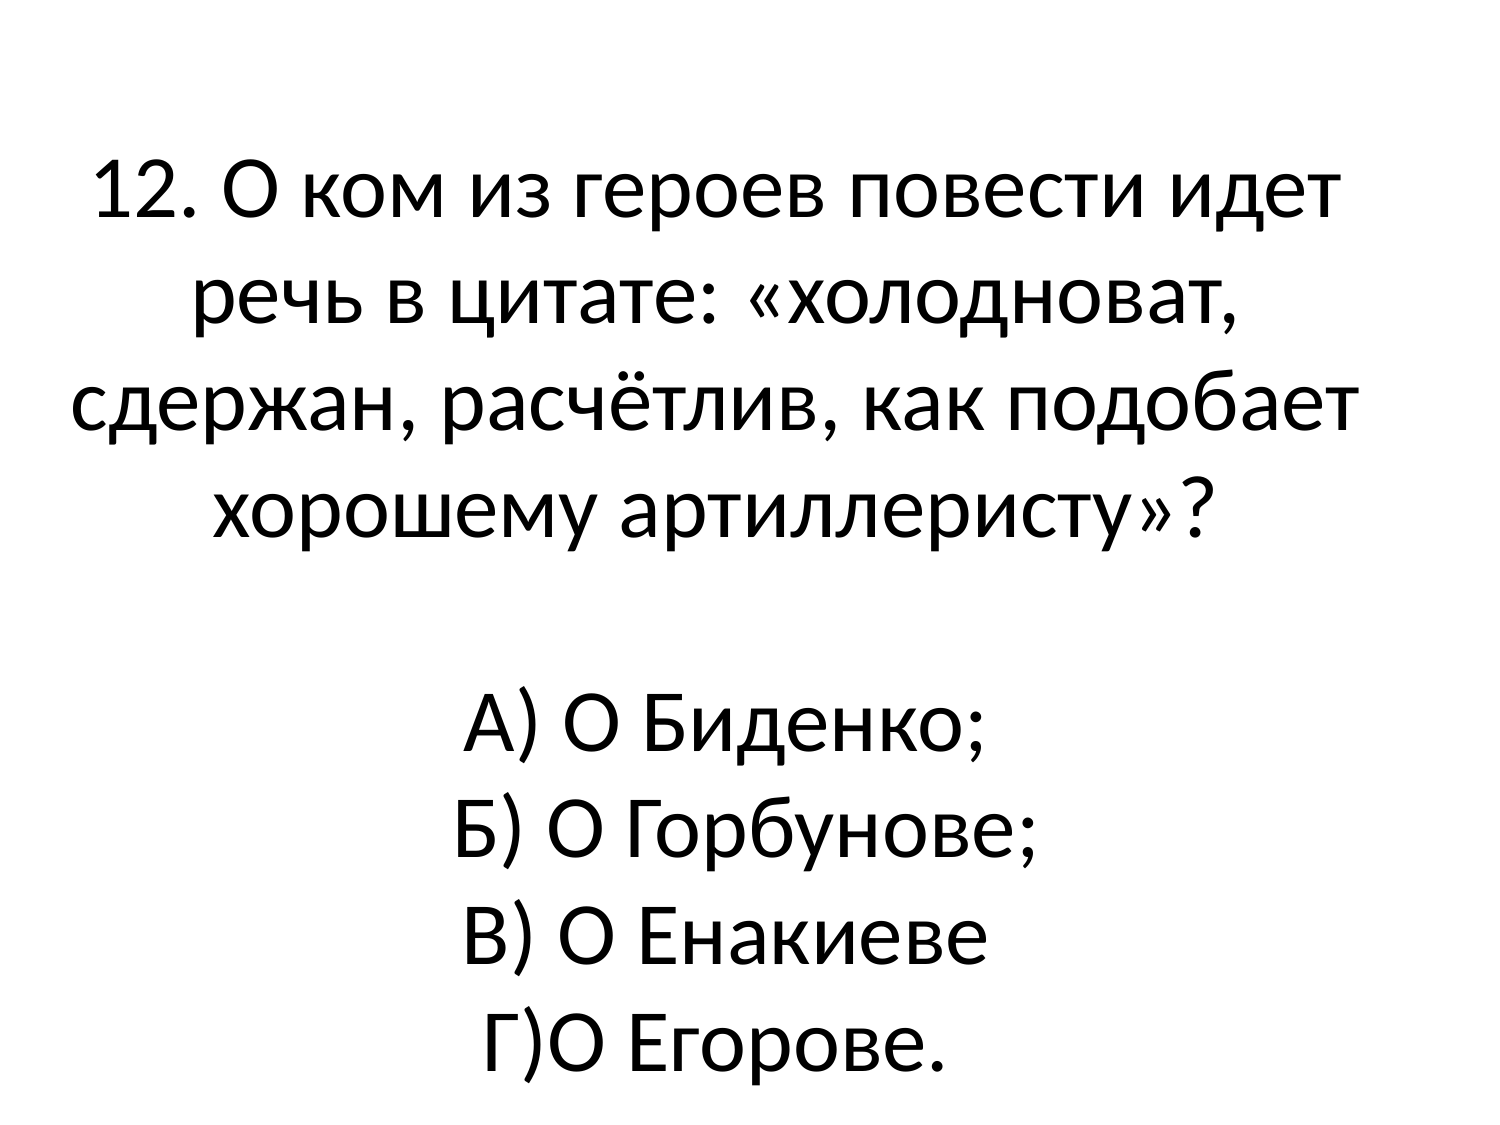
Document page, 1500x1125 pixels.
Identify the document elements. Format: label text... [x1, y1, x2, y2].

title 12. О ком из героев повести идет речь в цитате: «холодноват, сдержан, расчётлив, как подобает хорошему артиллеристу»? А) О Биденко; Б) О Горбунове; В) О Енакиеве Г)О Егорове. [41, 113, 1392, 1104]
